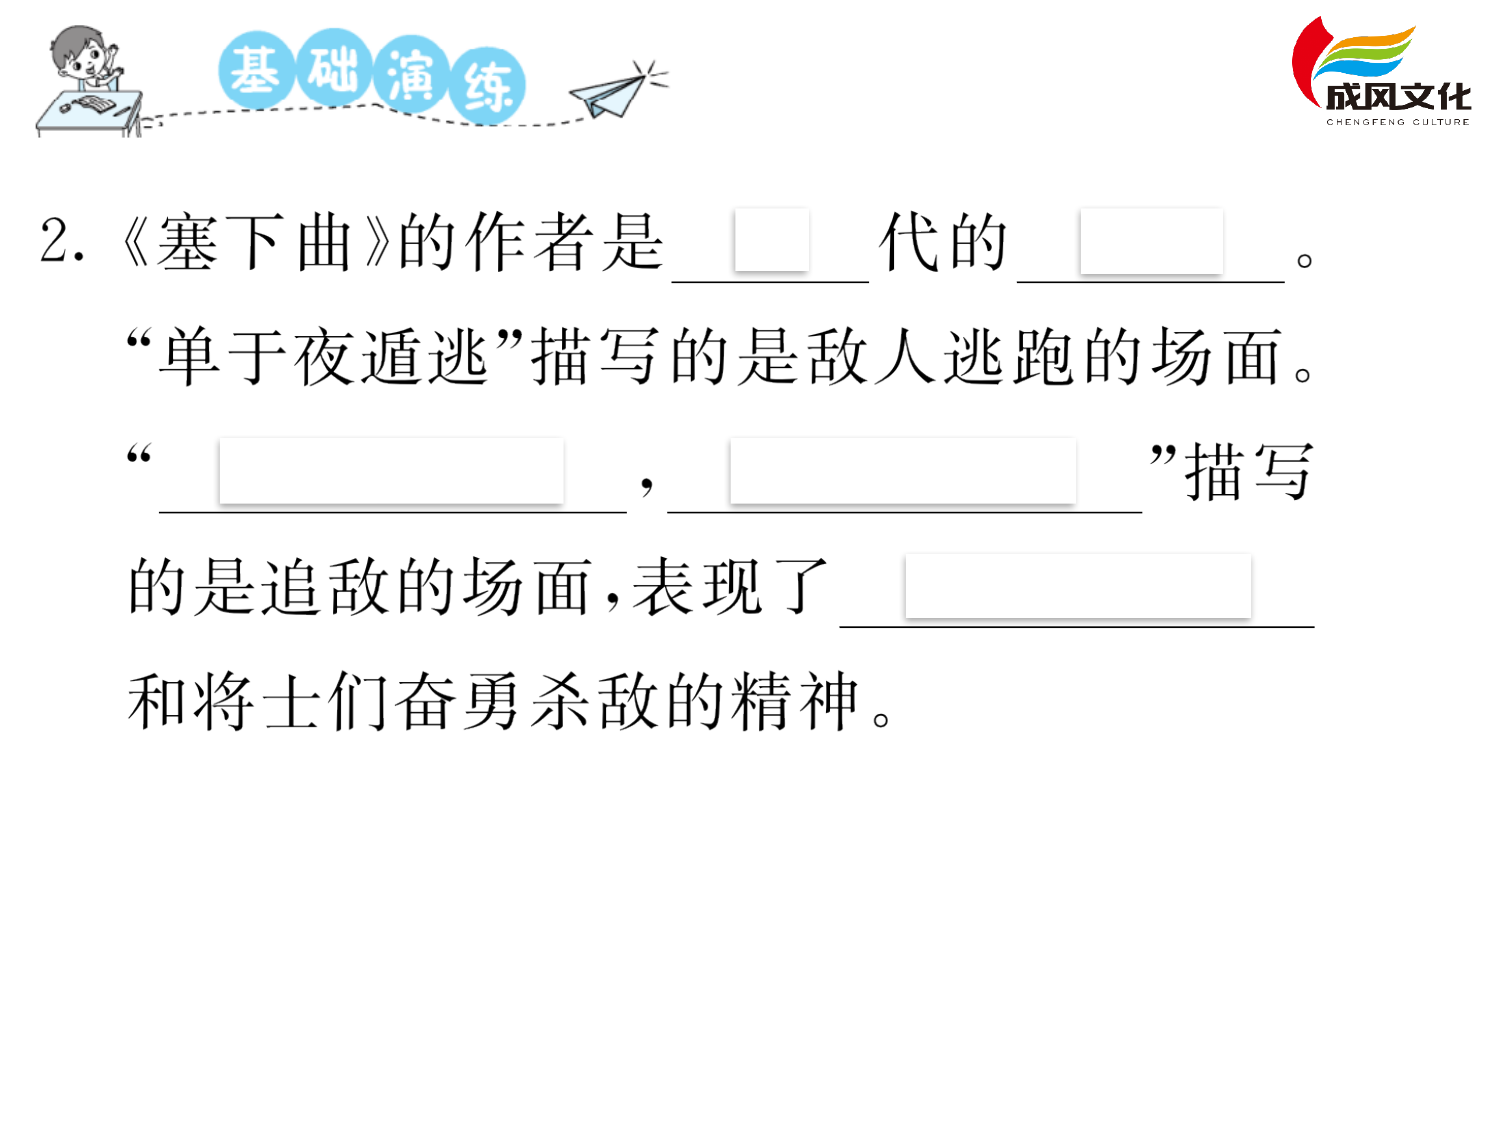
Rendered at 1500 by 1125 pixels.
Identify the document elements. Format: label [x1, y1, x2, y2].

picture [1281, 0, 1489, 136]
picture [35, 176, 1453, 747]
picture [29, 10, 680, 149]
